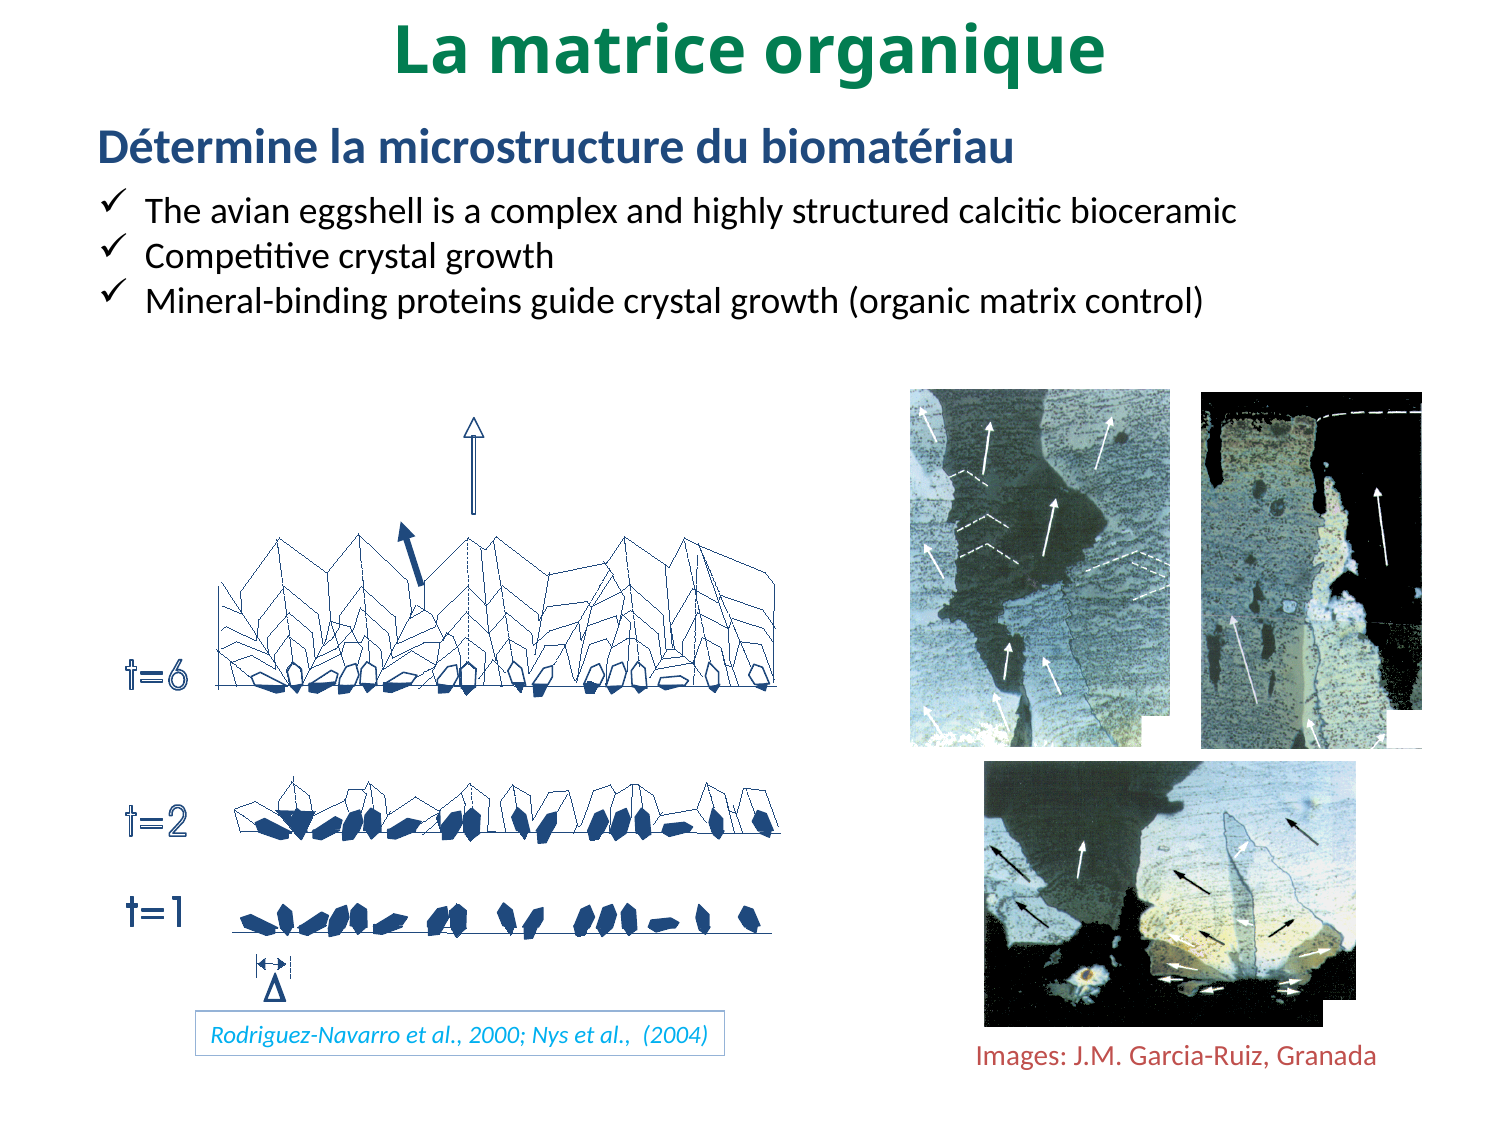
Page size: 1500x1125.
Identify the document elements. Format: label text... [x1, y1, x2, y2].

text_box Rodriguez-Navarro et al., 2000; Nys et al., (2004) [195, 1035, 725, 1056]
text_box Détermine la microstructure du biomatériau [82, 105, 1031, 181]
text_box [125, 761, 1357, 1027]
text_box Biotechnocentre 2010 [12, 1012, 663, 1125]
text_box Images: J.M. Garcia-Ruiz, Granada [960, 1029, 1393, 1079]
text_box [125, 389, 1422, 749]
text_box The avian eggshell is a complex and highly structured calcitic bioceramic Competitive crystal growth Mineral-binding proteins guide crystal growth (organic matrix control) [83, 178, 1385, 329]
text_box La matrice organique [0, 0, 1500, 95]
